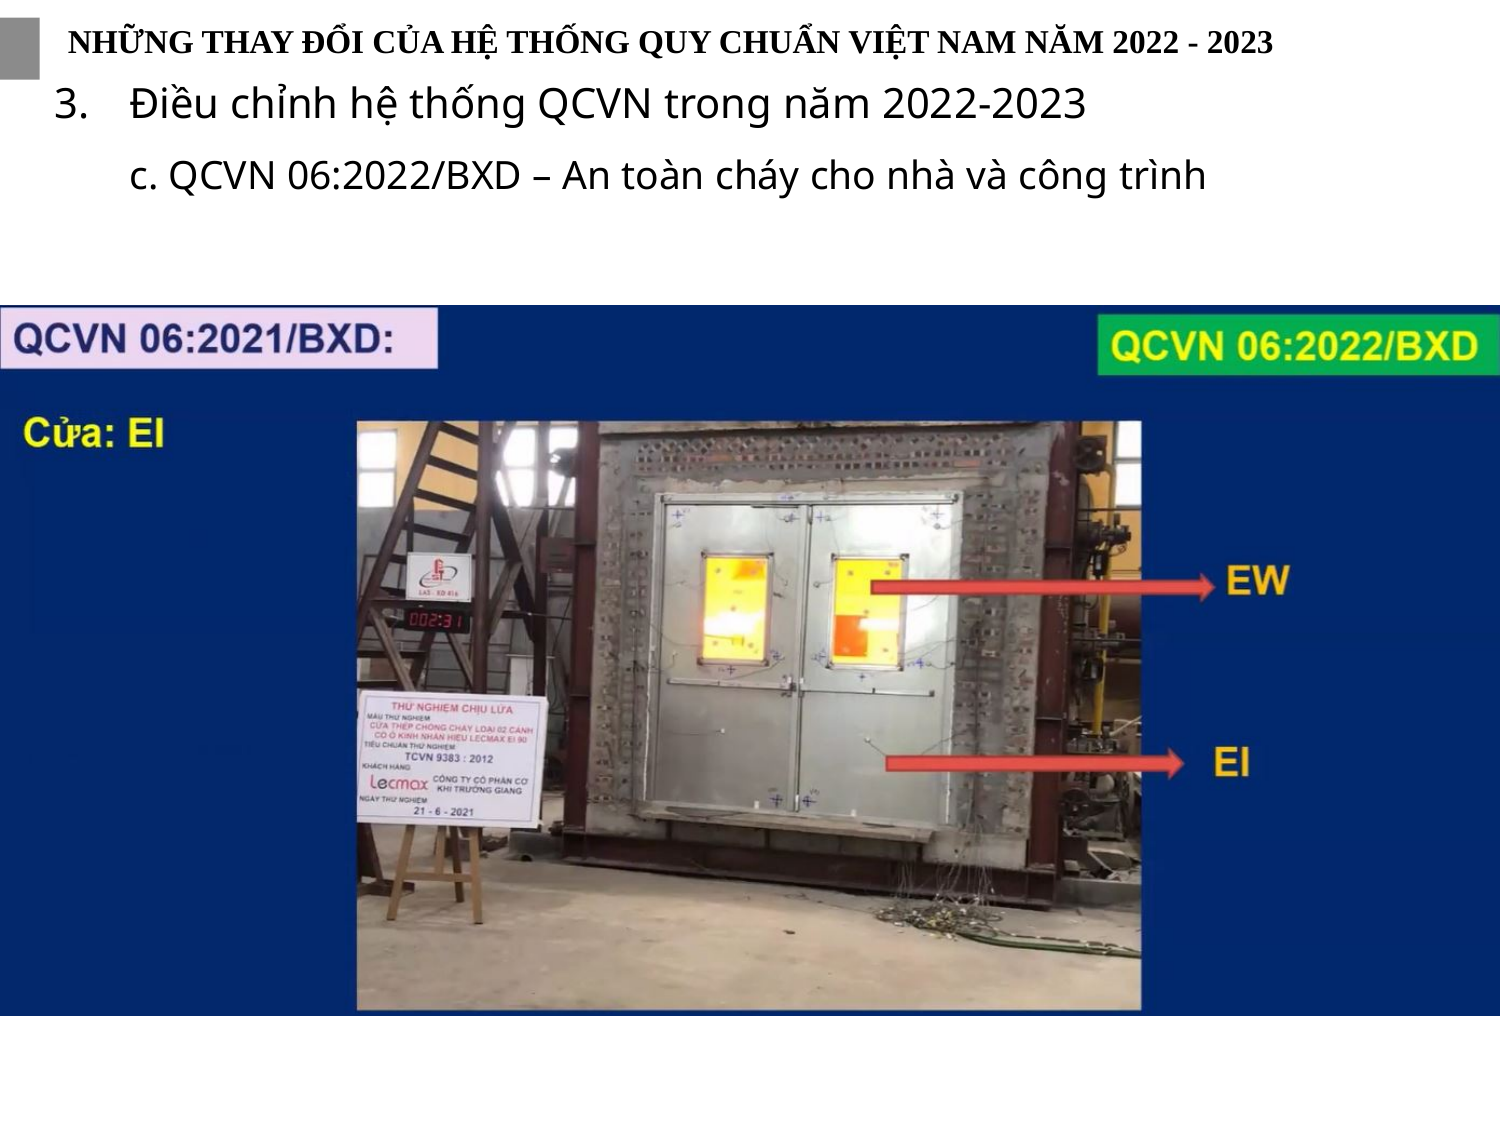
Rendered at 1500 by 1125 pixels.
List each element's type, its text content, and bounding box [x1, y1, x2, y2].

picture [0, 305, 1500, 1016]
text_box Điều chỉnh hệ thống QCVN trong năm 2022-2023 [39, 74, 1343, 127]
text_box NHỮNG THAY ĐỔI CỦA HỆ THỐNG QUY CHUẨN VIỆT NAM NĂM 2022 - 2023 [53, 17, 1395, 80]
text_box [0, 17, 41, 81]
text_box c. QCVN 06:2022/BXD – An toàn cháy cho nhà và công trình [114, 120, 1225, 216]
